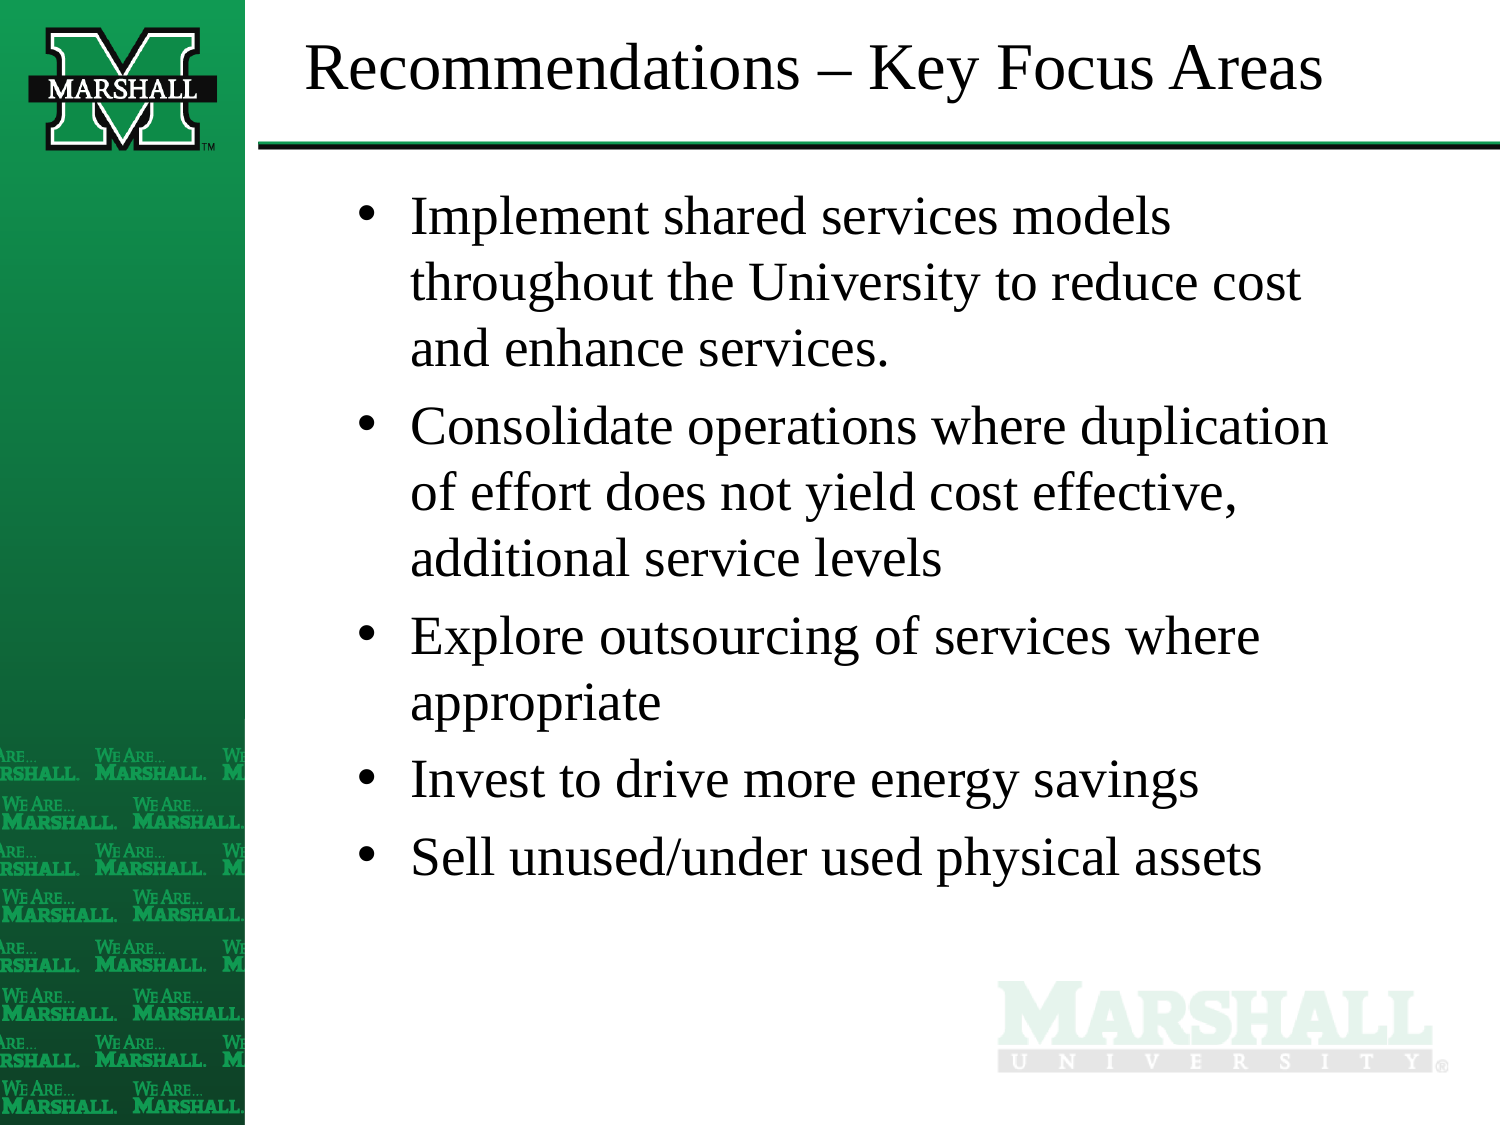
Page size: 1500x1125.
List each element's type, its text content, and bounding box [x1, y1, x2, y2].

title Recommendations – Key Focus Areas [253, 24, 1378, 100]
picture [0, 0, 1500, 1125]
list Implement shared services models throughout the University to reduce cost and enhance services. Consolidate operations where duplication of effort does not yield cost effective, additional service levels Explore outsourcing of services where appropriate Invest to drive more energy savings Sell unused/under used physical assets [342, 171, 1387, 900]
